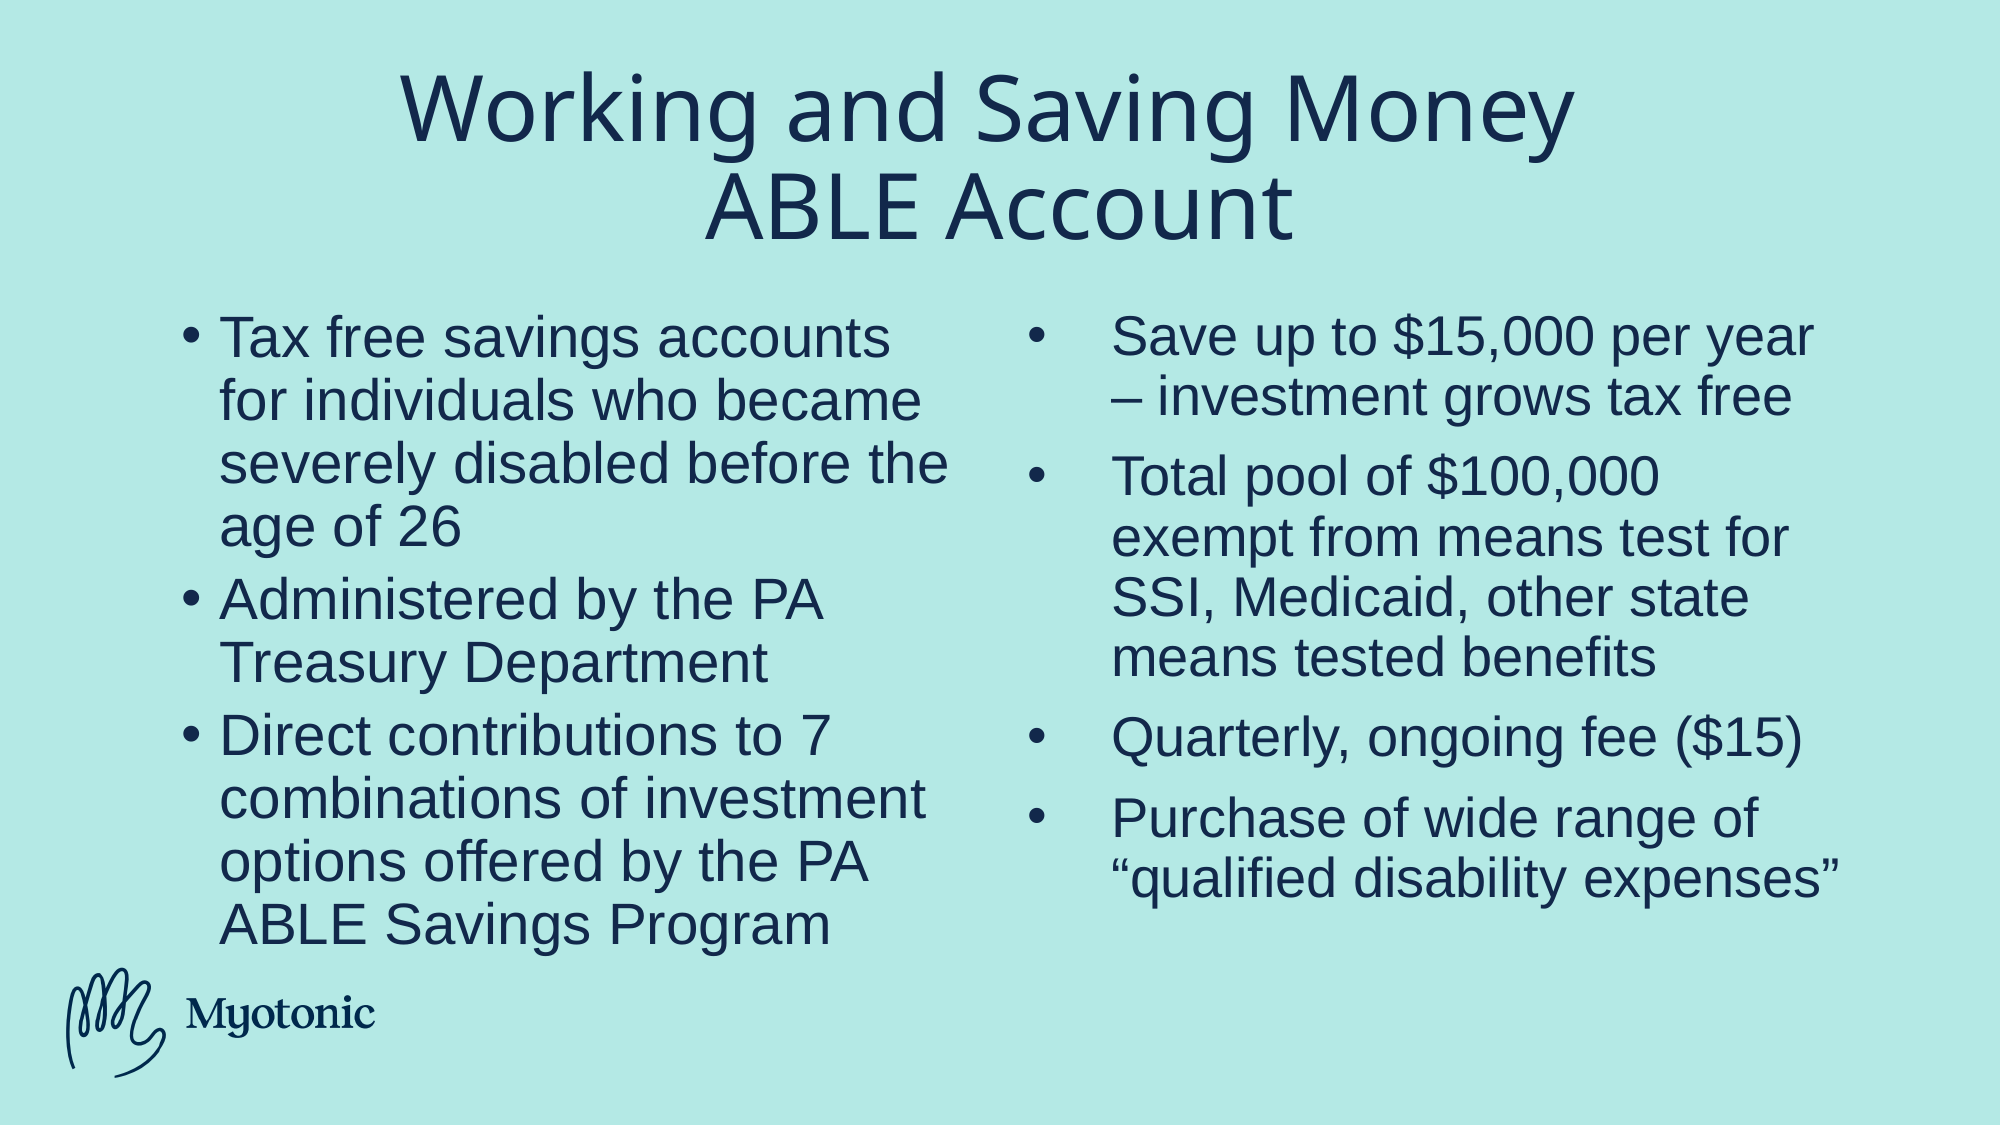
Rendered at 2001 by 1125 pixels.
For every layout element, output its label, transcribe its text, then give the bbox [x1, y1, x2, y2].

list Tax free savings accounts for individuals who became severely disabled before the age of 26 Administered by the PA Treasury Department Direct contributions to 7 combinations of investment options offered by the PA ABLE Savings Program [91, 299, 988, 1014]
list Save up to $15,000 per year – investment grows tax free Total pool of $100,000 exempt from means test for SSI, Medicaid, other state means tested benefits Quarterly, ongoing fee ($15) Purchase of wide range of “qualified disability expenses” [1012, 299, 1863, 1014]
title Working and Saving Money ABLE Account [137, 52, 1863, 270]
